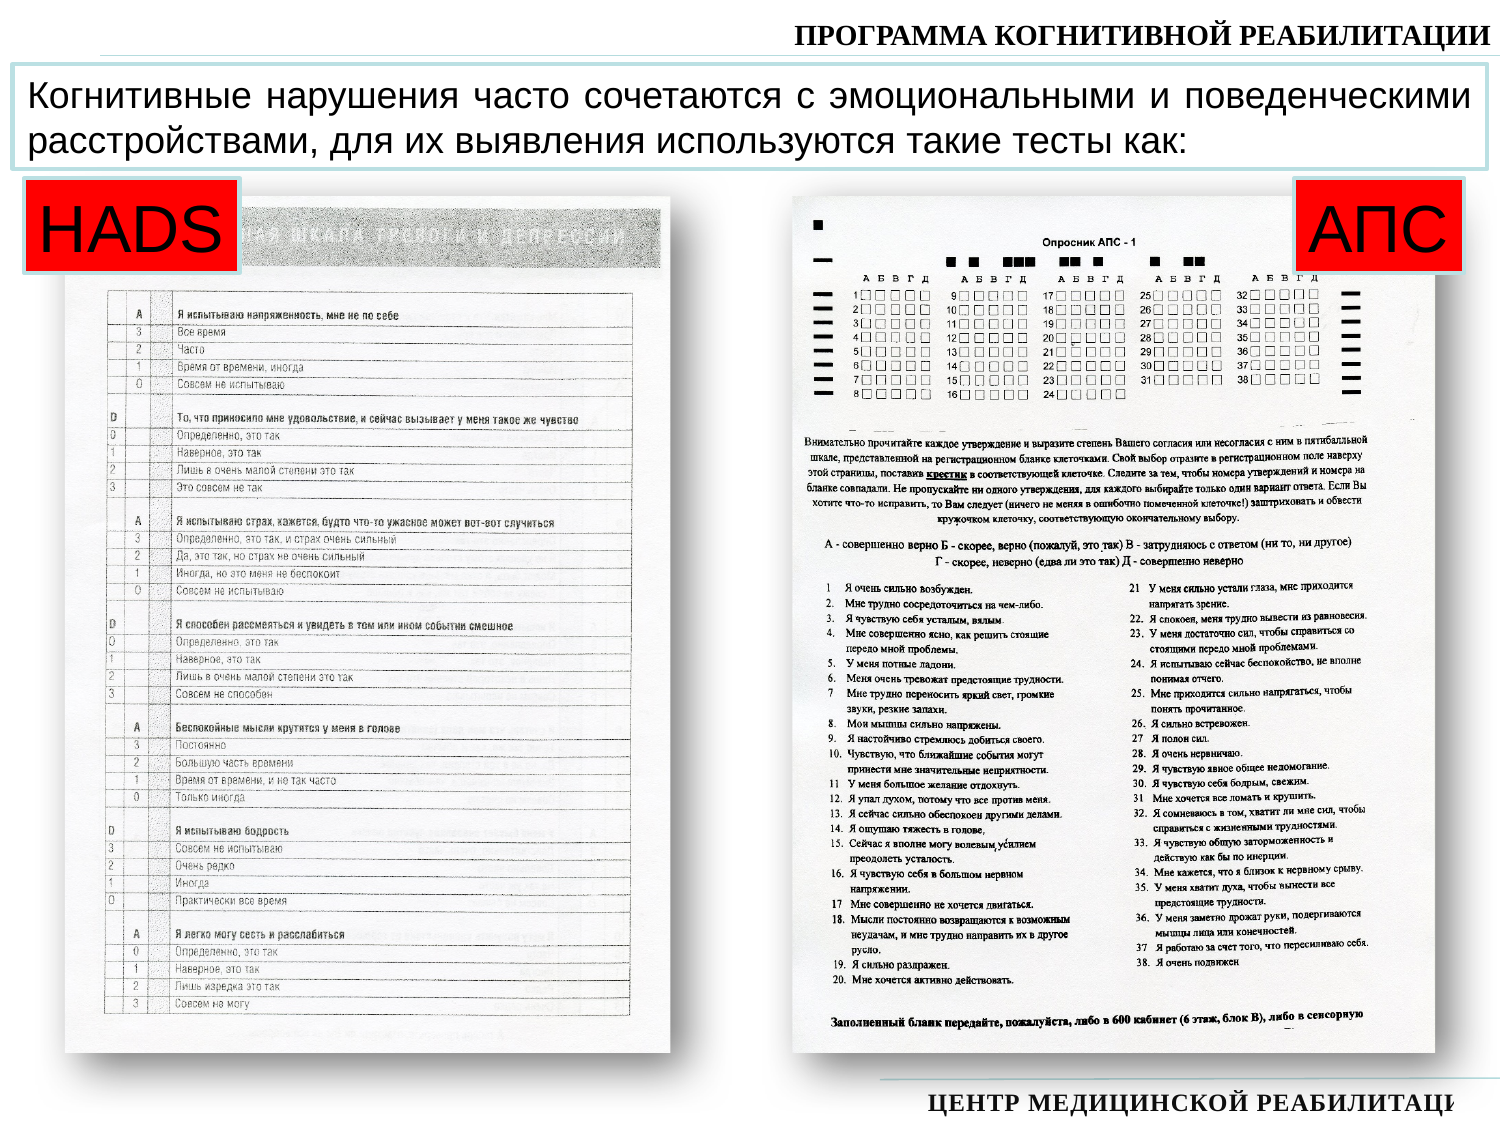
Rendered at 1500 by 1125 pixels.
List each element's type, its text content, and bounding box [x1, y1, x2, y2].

text_box Когнитивные нарушения часто сочетаются с эмоциональными и поведенческими расстройствами, для их выявления используются такие тесты как: [10, 62, 1489, 171]
picture [64, 195, 671, 1053]
text_box ПРОГРАММА КОГНИТИВНОЙ РЕАБИЛИТАЦИИ [5, 0, 1500, 59]
text_box Пагубное влияние курения на организм [394, 171, 1106, 317]
text_box АПС [1292, 176, 1466, 275]
picture [792, 195, 1436, 1053]
text_box ЦЕНТР МЕДИЦИНСКОЙ РЕАБИЛИТАЦИИ [525, 1079, 1500, 1125]
text_box HADS [22, 176, 242, 275]
